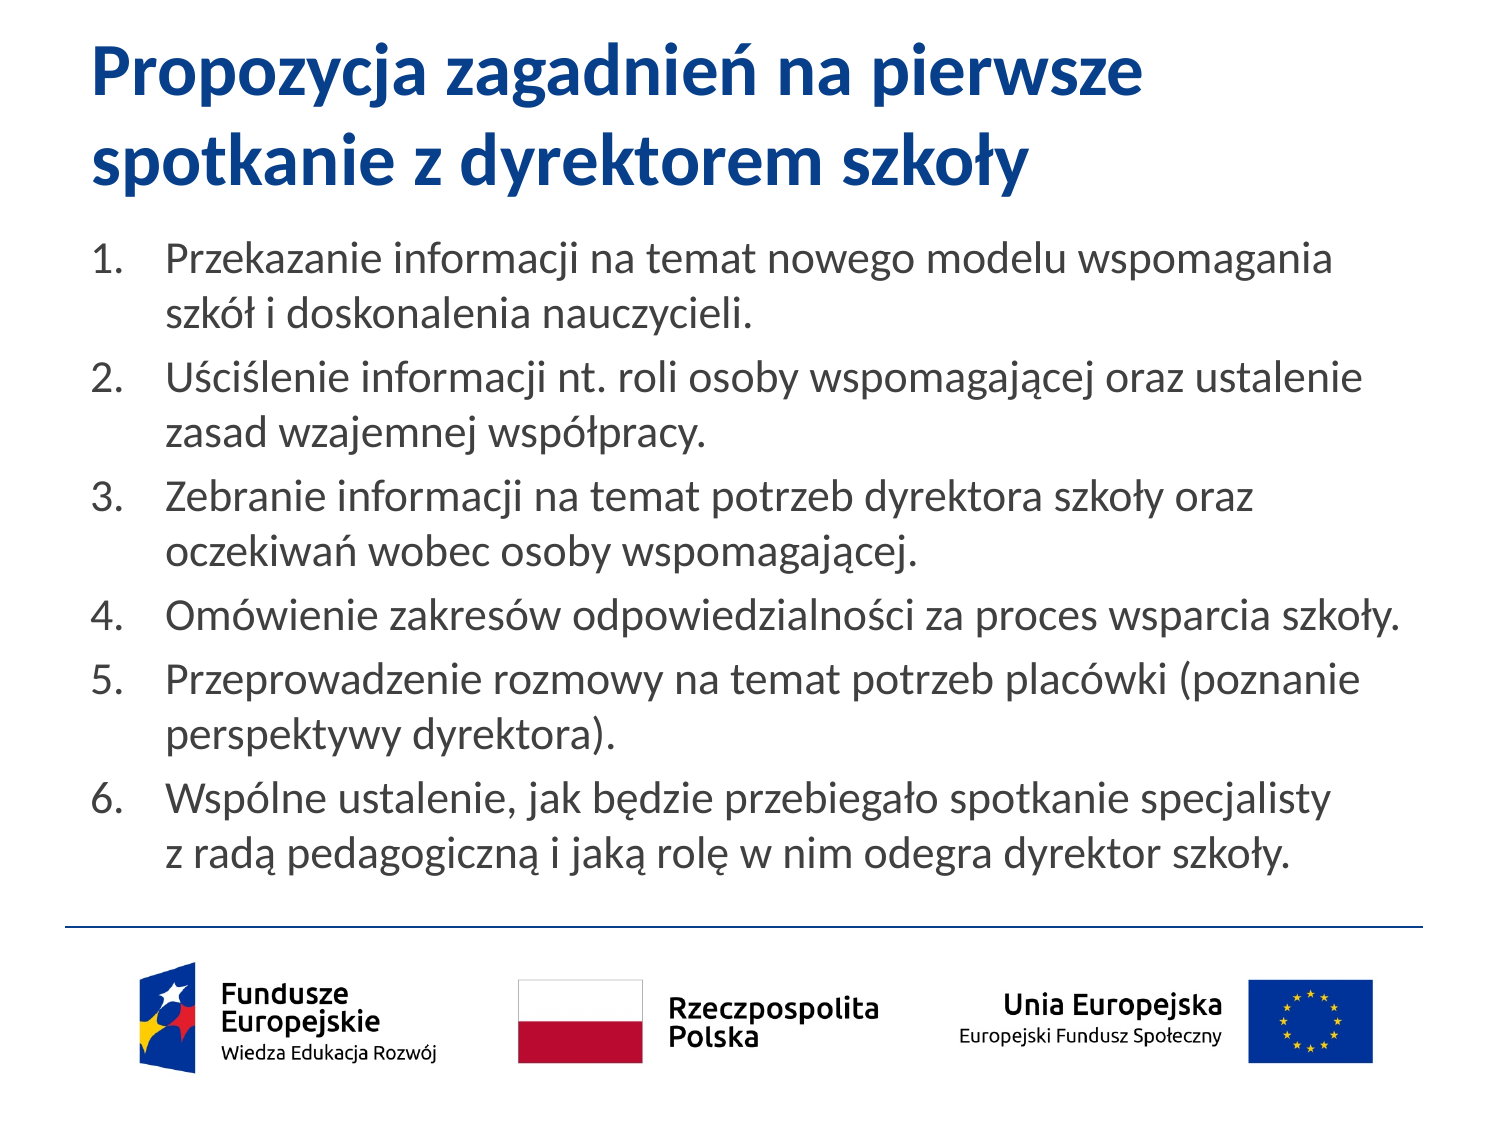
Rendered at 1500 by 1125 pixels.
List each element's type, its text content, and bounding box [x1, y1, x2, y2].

title Propozycja zagadnień na pierwsze spotkanie z dyrektorem szkoły [76, 30, 1427, 209]
list Przekazanie informacji na temat nowego modelu wspomagania szkół i doskonalenia nauczycieli. Uściślenie informacji nt. roli osoby wspomagającej oraz ustalenie zasad wzajemnej współpracy. Zebranie informacji na temat potrzeb dyrektora szkoły oraz oczekiwań wobec osoby wspomagającej. Omówienie zakresów odpowiedzialności za proces wsparcia szkoły. Przeprowadzenie rozmowy na temat potrzeb placówki (poznanie perspektywy dyrektora). Wspólne ustalenie, jak będzie przebiegało spotkanie specjalisty z radą pedagogiczną i jaką rolę w nim odegra dyrektor szkoły. [75, 219, 1425, 894]
picture [112, 934, 1400, 1101]
